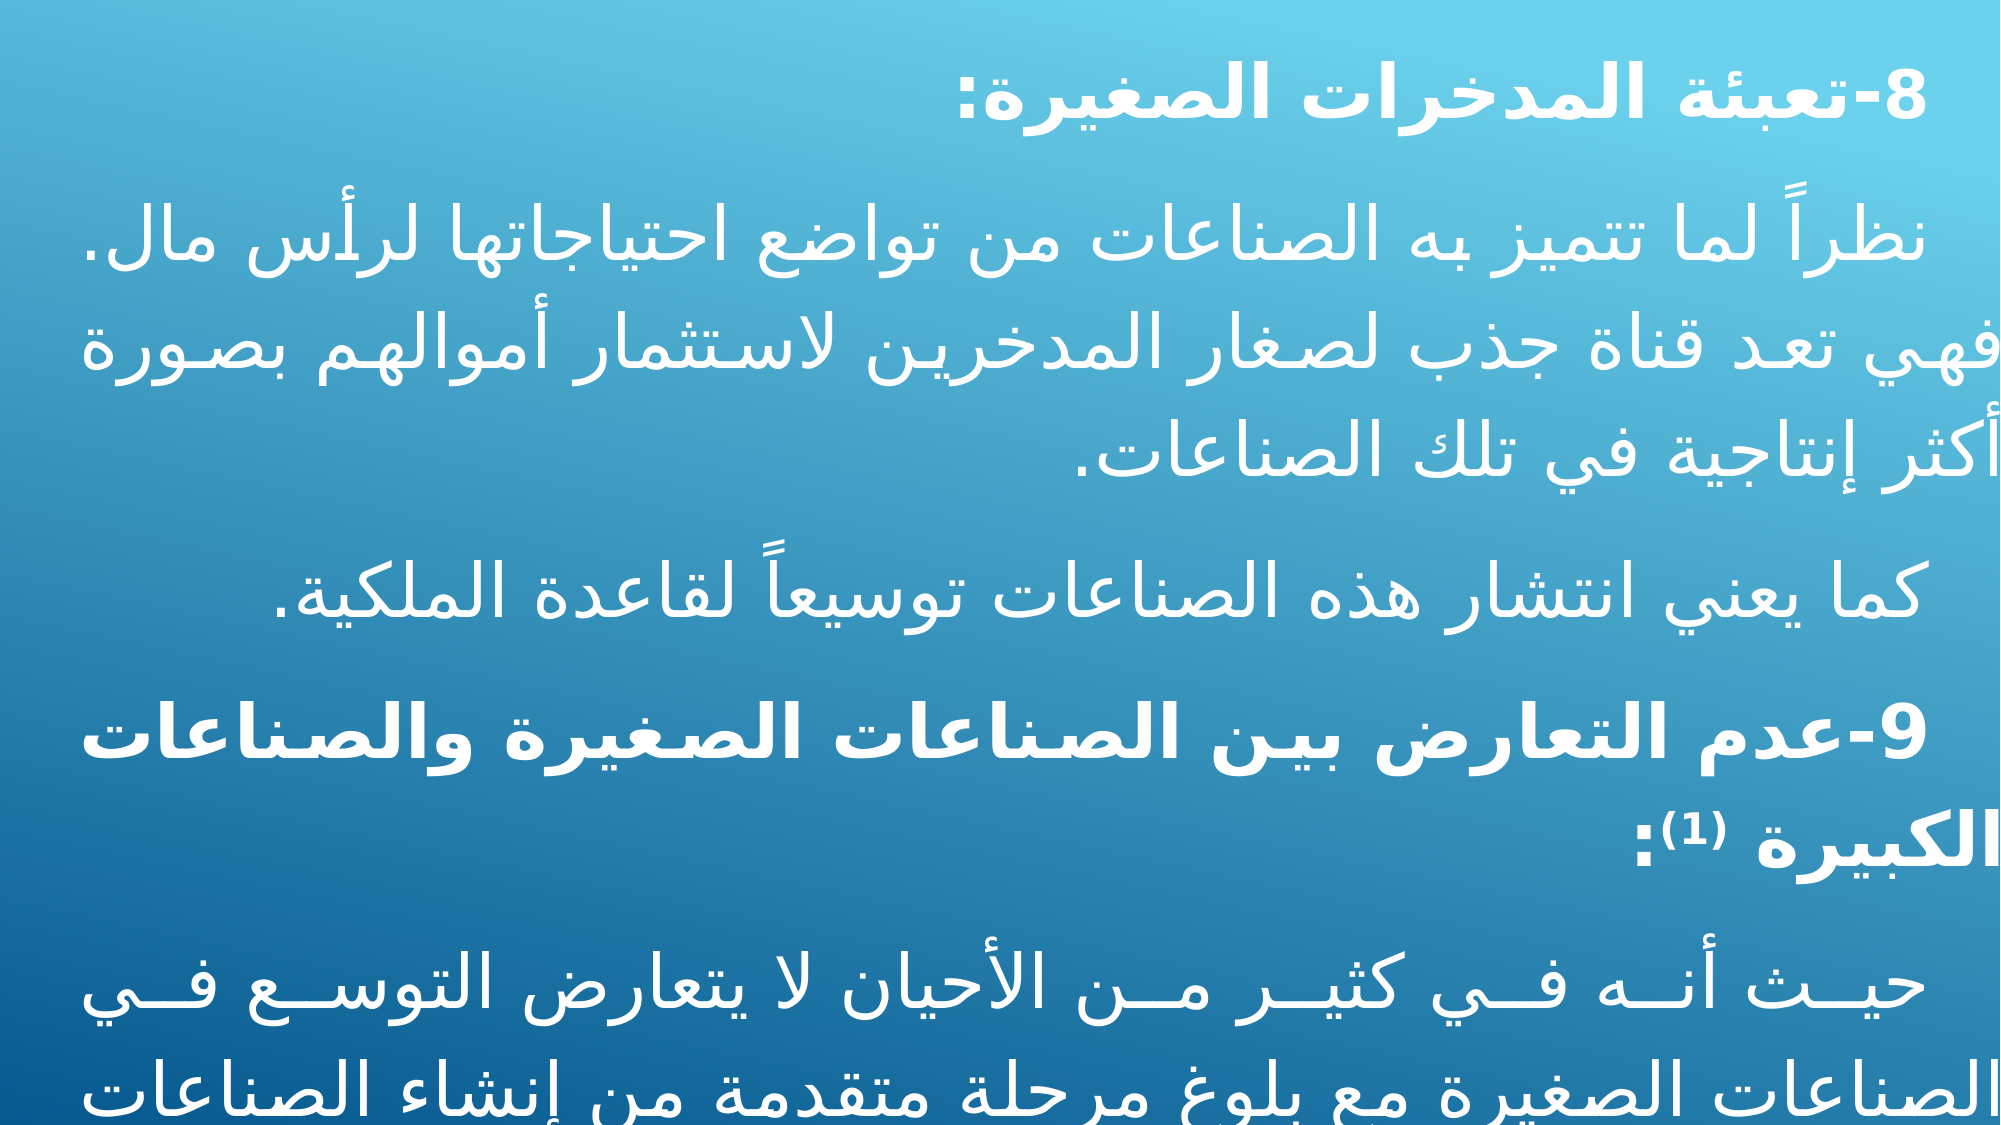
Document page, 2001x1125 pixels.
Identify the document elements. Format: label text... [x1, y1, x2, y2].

text_box 8-تعبئة المدخرات الصغيرة: نظراً لما تتميز به الصناعات من تواضع احتياجاتها لرأس مال. فهي تعد قناة جذب لصغار المدخرين لاستثمار أموالهم بصورة أكثر إنتاجية في تلك الصناعات. كما يعني انتشار هذه الصناعات توسيعاً لقاعدة الملكية. 9-عدم التعارض بين الصناعات الصغيرة والصناعات الكبيرة (1): حيث أنه في كثير من الأحيان لا يتعارض التوسع في الصناعات الصغيرة مع بلوغ مرحلة متقدمة من إنشاء الصناعات الكبيرة الحجم ضمن خطة التصنيع. [64, 18, 2000, 1125]
